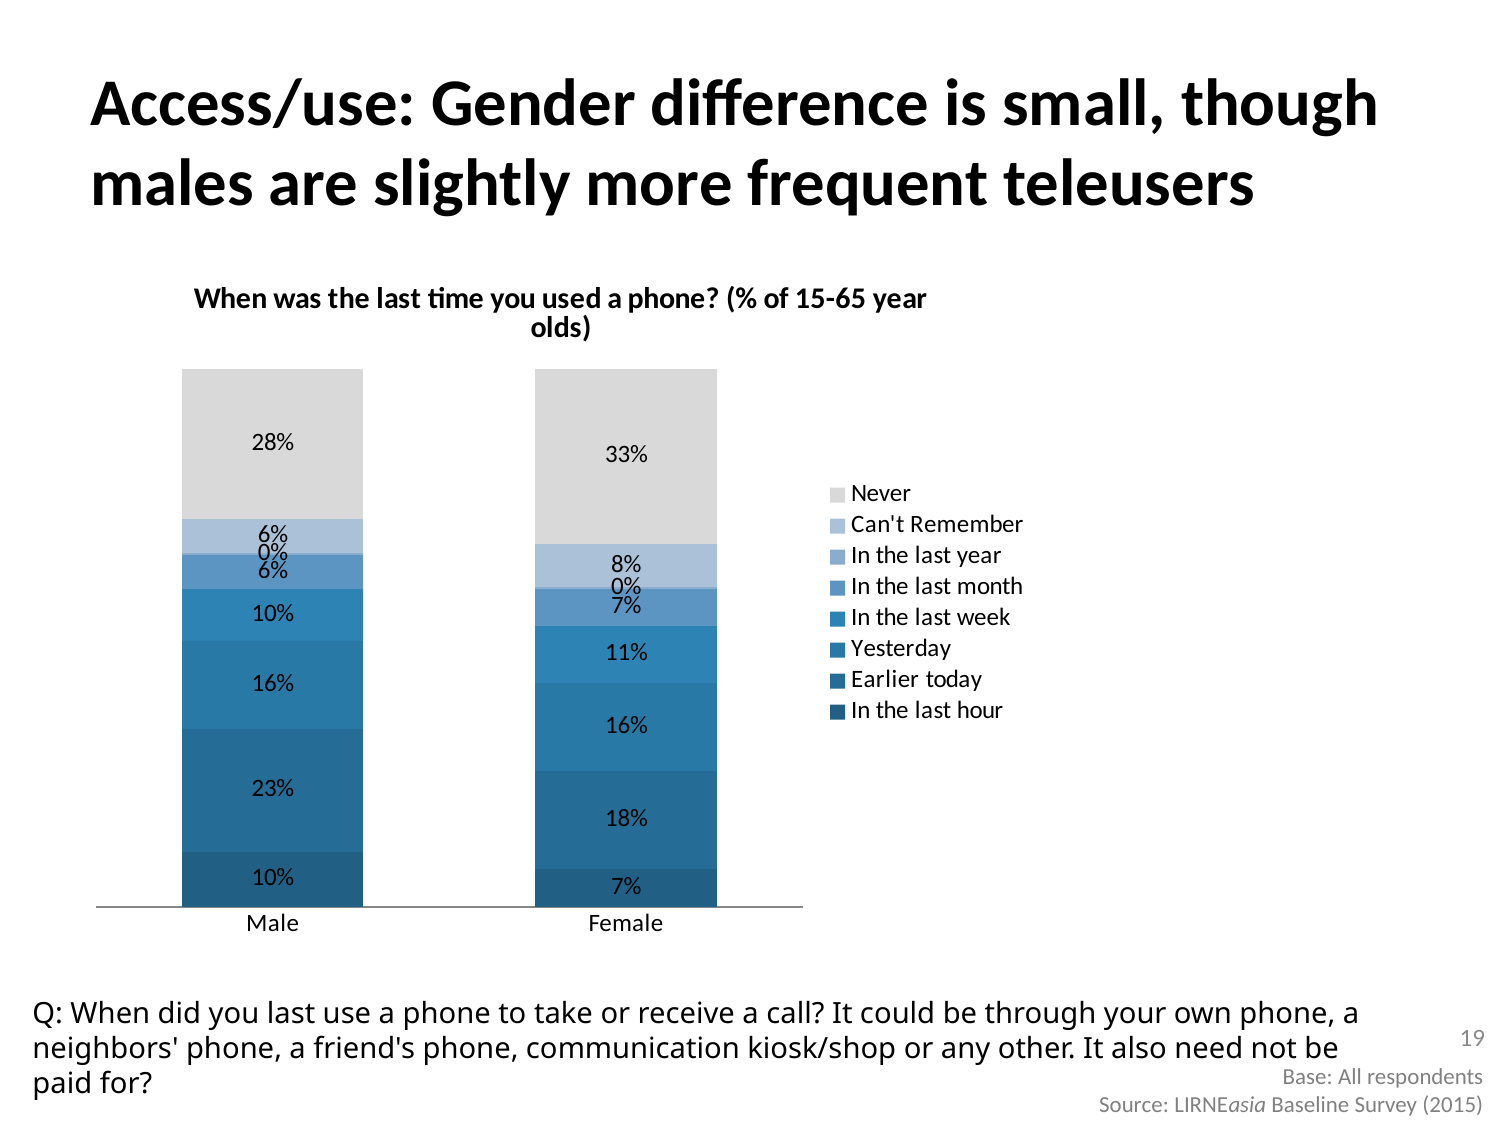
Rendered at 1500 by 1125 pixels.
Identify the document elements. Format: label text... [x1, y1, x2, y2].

slide_number 19 [1425, 1006, 1500, 1067]
text_box Base: All respondents Source: LIRNEasia Baseline Survey (2015) [1084, 1054, 1499, 1124]
text_box Q: When did you last use a phone to take or receive a call? It could be through your own phone, a neighbors' phone, a friend's phone, communication kiosk/shop or any other. It also need not be paid for? [17, 987, 1407, 1107]
title Access/use: Gender difference is small, though males are slightly more frequent teleusers [75, 45, 1425, 233]
chart [76, 255, 1046, 953]
